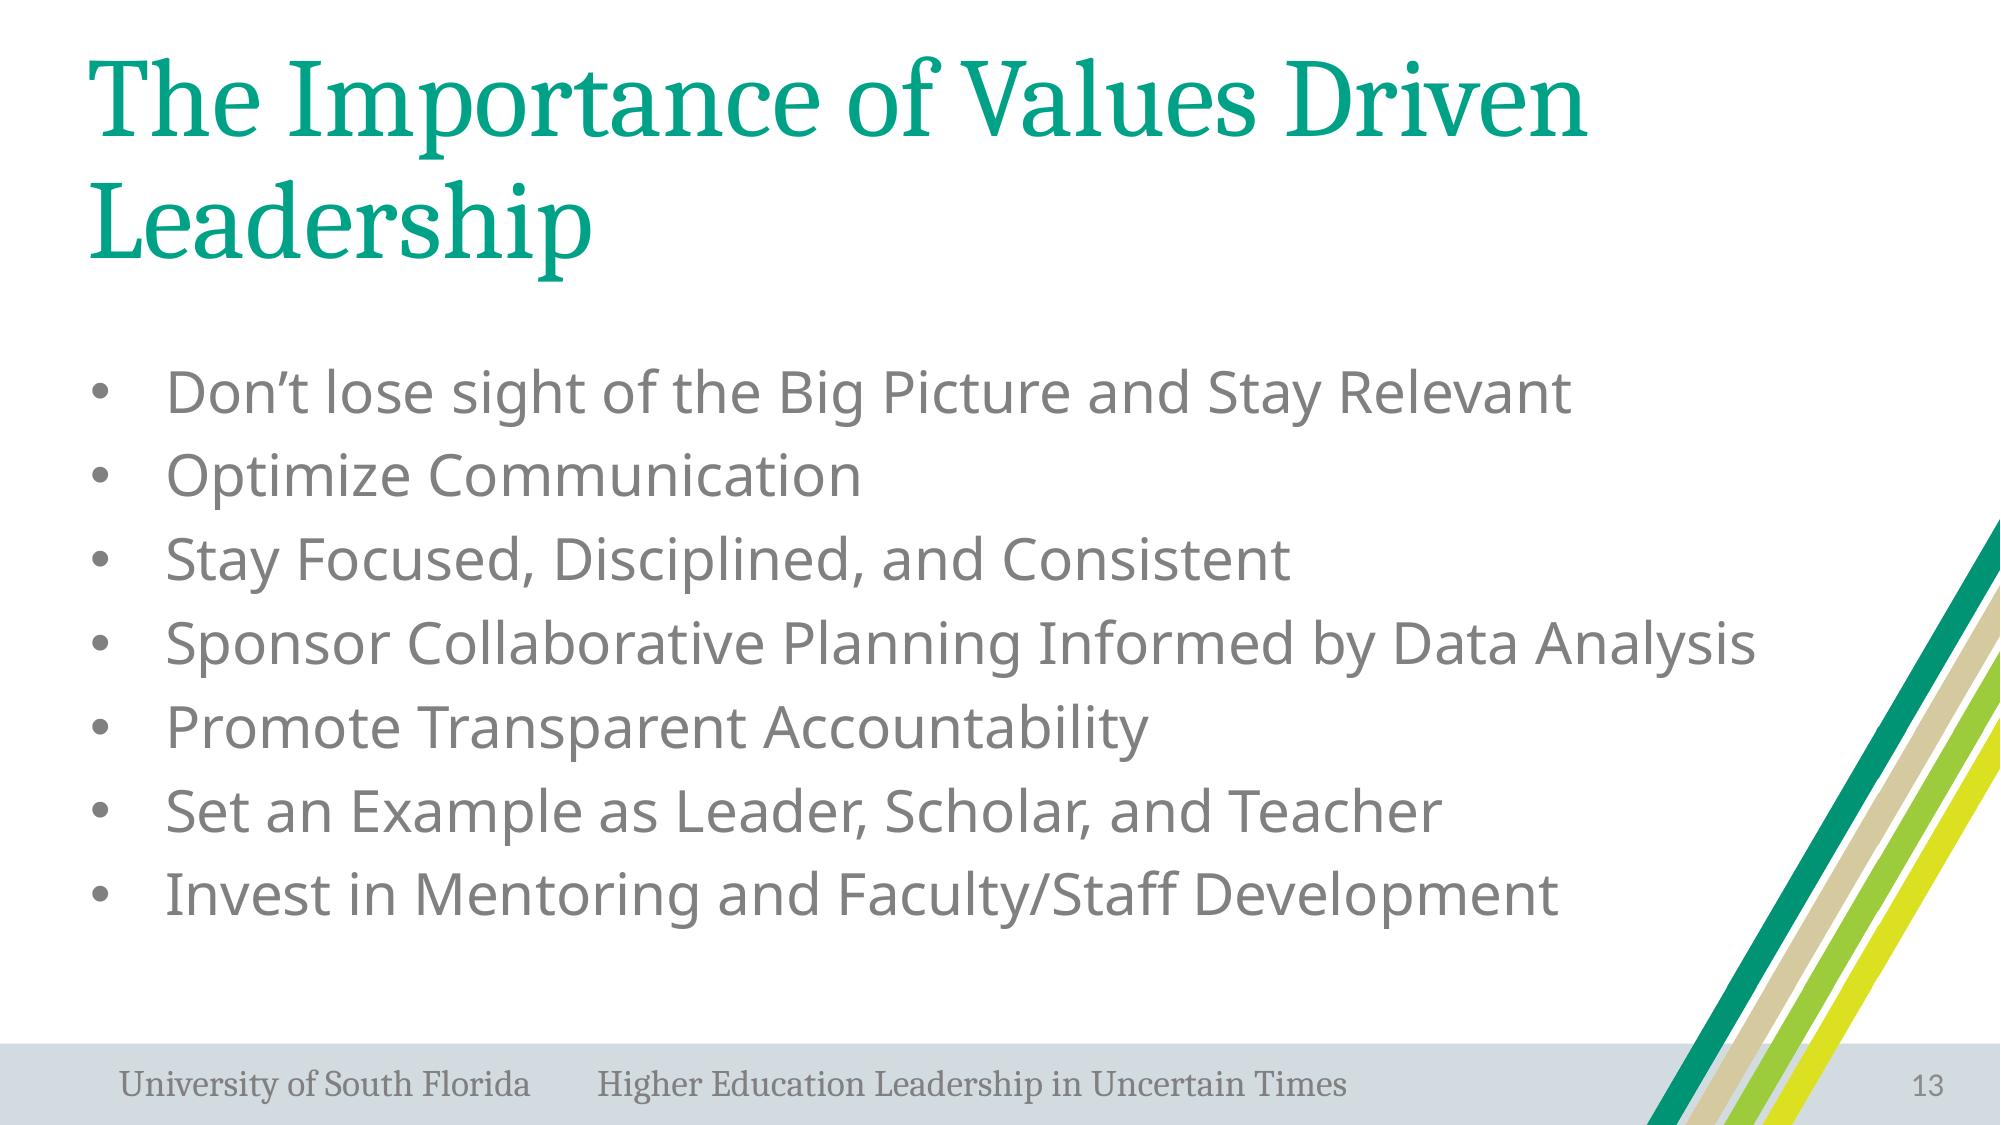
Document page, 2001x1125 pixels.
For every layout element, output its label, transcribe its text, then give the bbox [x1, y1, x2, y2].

slide_number 13 [1845, 1053, 1959, 1113]
picture [1613, 473, 2000, 1125]
title The Importance of Values Driven Leadership [72, 32, 1798, 140]
list Don’t lose sight of the Big Picture and Stay Relevant Optimize Communication Stay Focused, Disciplined, and Consistent Sponsor Collaborative Planning Informed by Data Analysis Promote Transparent Accountability Set an Example as Leader, Scholar, and Teacher Invest in Mentoring and Faculty/Staff Development [75, 355, 1801, 986]
